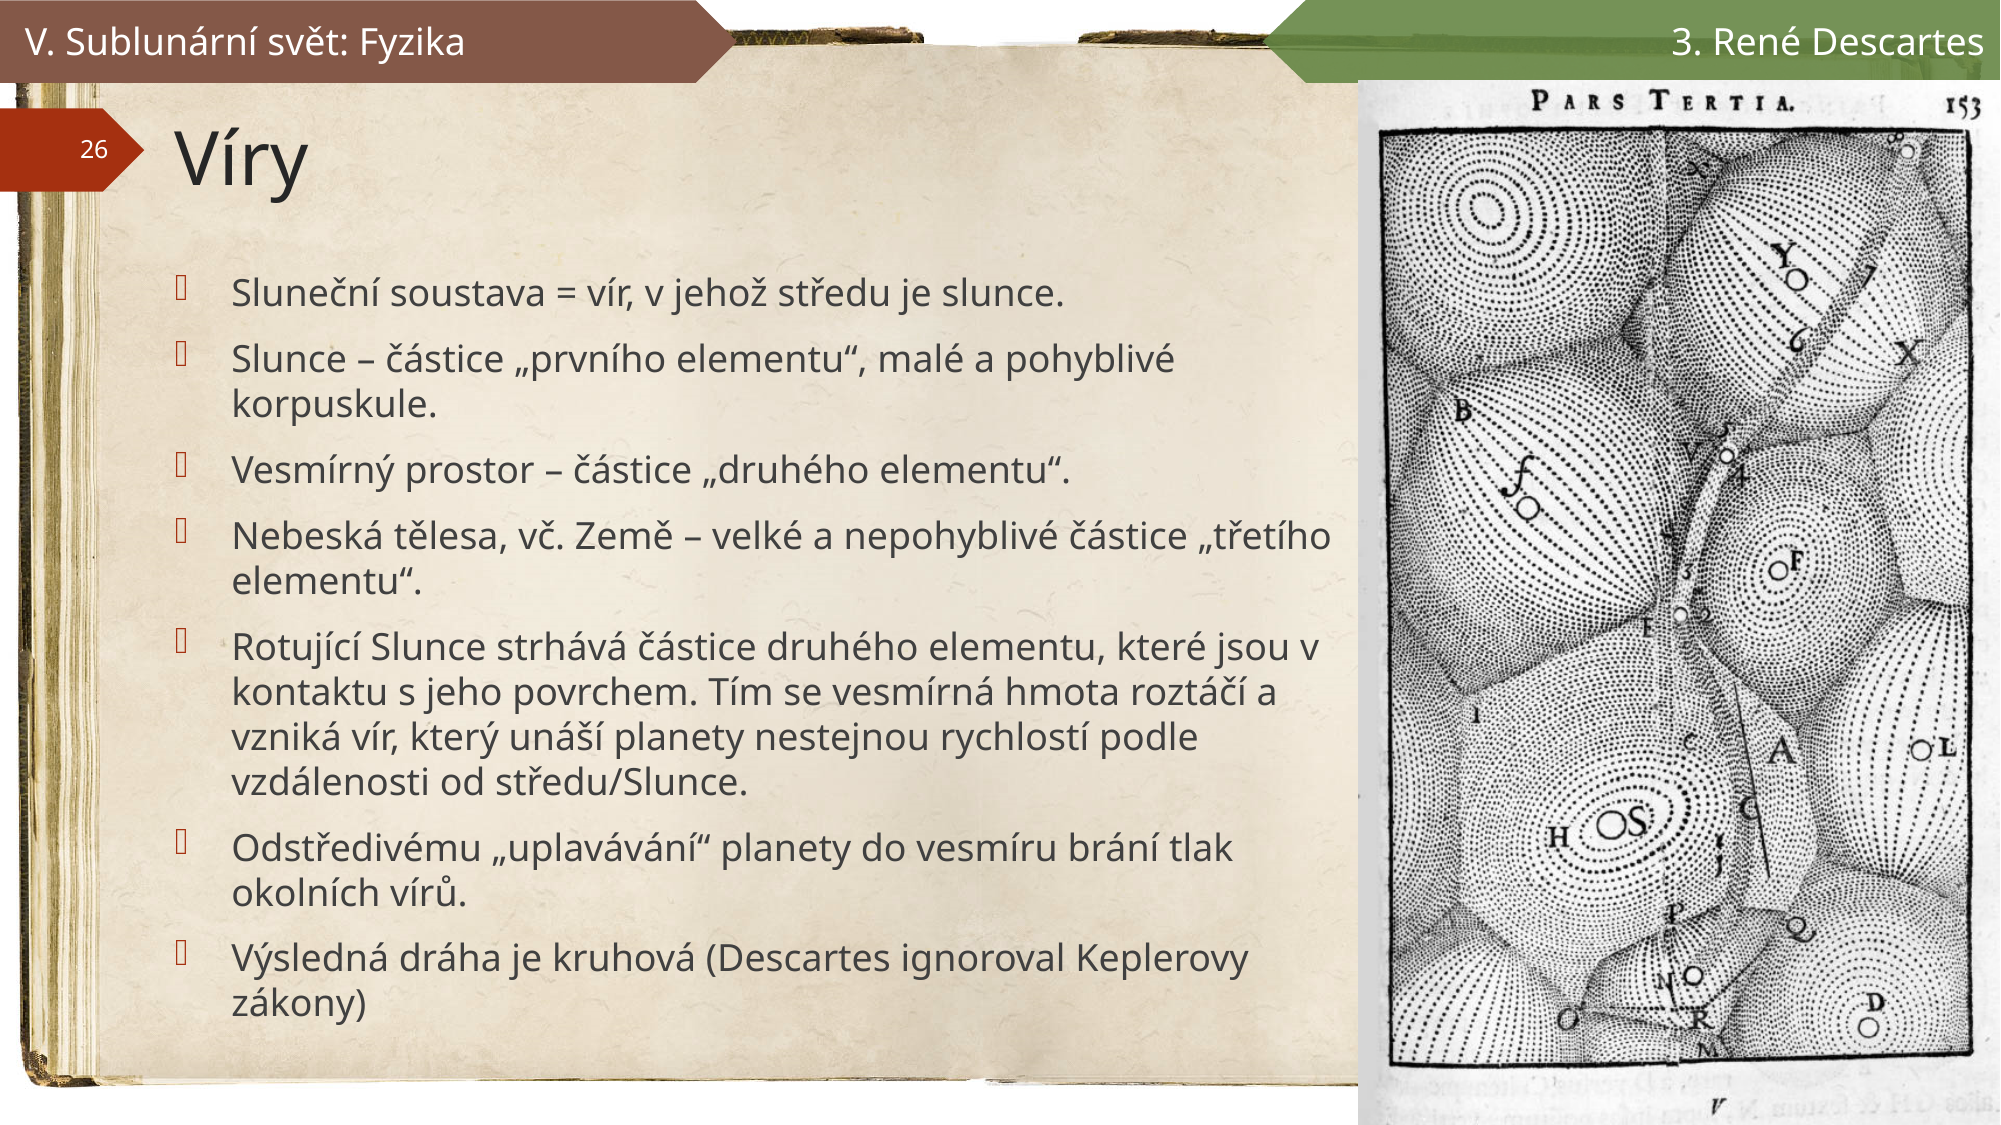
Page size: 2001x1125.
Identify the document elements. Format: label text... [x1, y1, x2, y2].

picture [0, 0, 2001, 1125]
list Sluneční soustava = vír, v jehož středu je slunce. Slunce – částice „prvního elementu“, malé a pohyblivé korpuskule. Vesmírný prostor – částice „druhého elementu“. Nebeská tělesa, vč. Země – velké a nepohyblivé částice „třetího elementu“. Rotující Slunce strhává částice druhého elementu, které jsou v kontaktu s jeho povrchem. Tím se vesmírná hmota roztáčí a vzniká vír, který unáší planety nestejnou rychlostí podle vzdálenosti od středu/Slunce. Odstředivému „uplavávání“ planety do vesmíru brání tlak okolních vírů. Výsledná dráha je kruhová (Descartes ignoroval Keplerovy zákony) [159, 313, 1353, 1115]
text_box 3. René Descartes [1296, 10, 2000, 71]
text_box V. Sublunární svět: Fyzika [10, 10, 704, 71]
title Víry [159, 102, 1353, 313]
